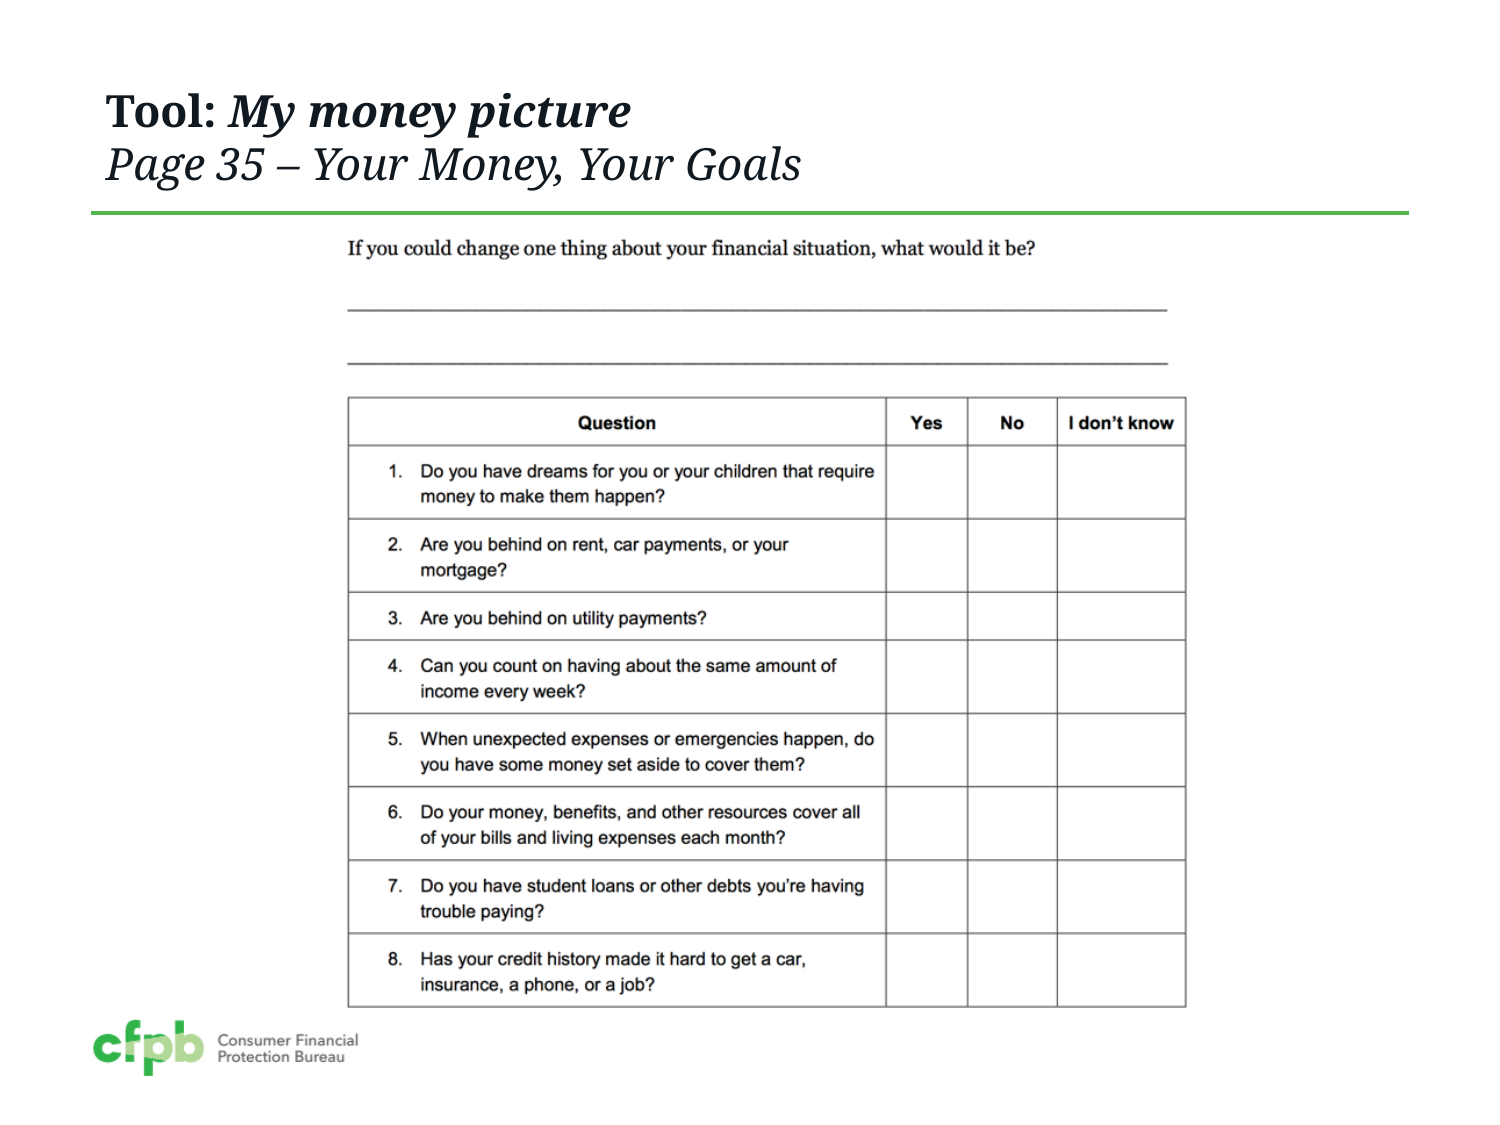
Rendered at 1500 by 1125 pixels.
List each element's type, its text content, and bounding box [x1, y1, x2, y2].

picture [340, 226, 1194, 1016]
title Tool: My money picture Page 35 – Your Money, Your Goals [90, 75, 1410, 197]
